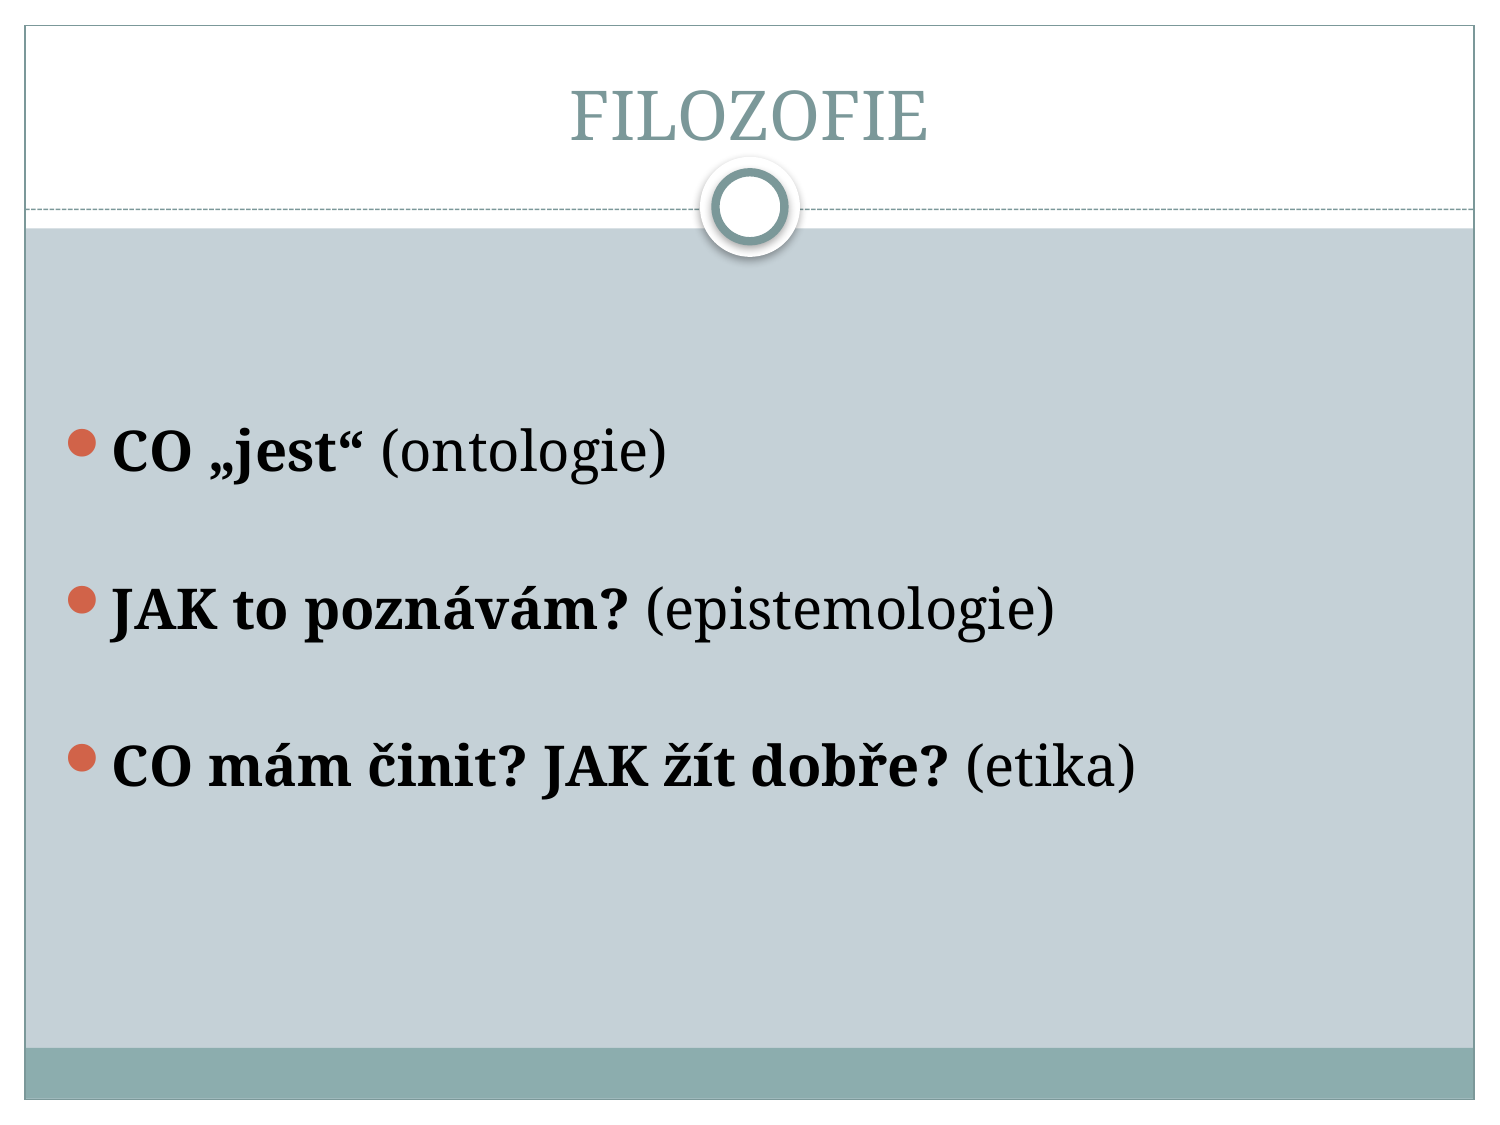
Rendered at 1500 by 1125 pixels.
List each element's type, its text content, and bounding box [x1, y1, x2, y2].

title FILOZOFIE [49, 37, 1450, 162]
list CO „jest“ (ontologie) JAK to poznávám? (epistemologie) CO mám činit? JAK žít dobře? (etika) [49, 250, 1445, 1001]
